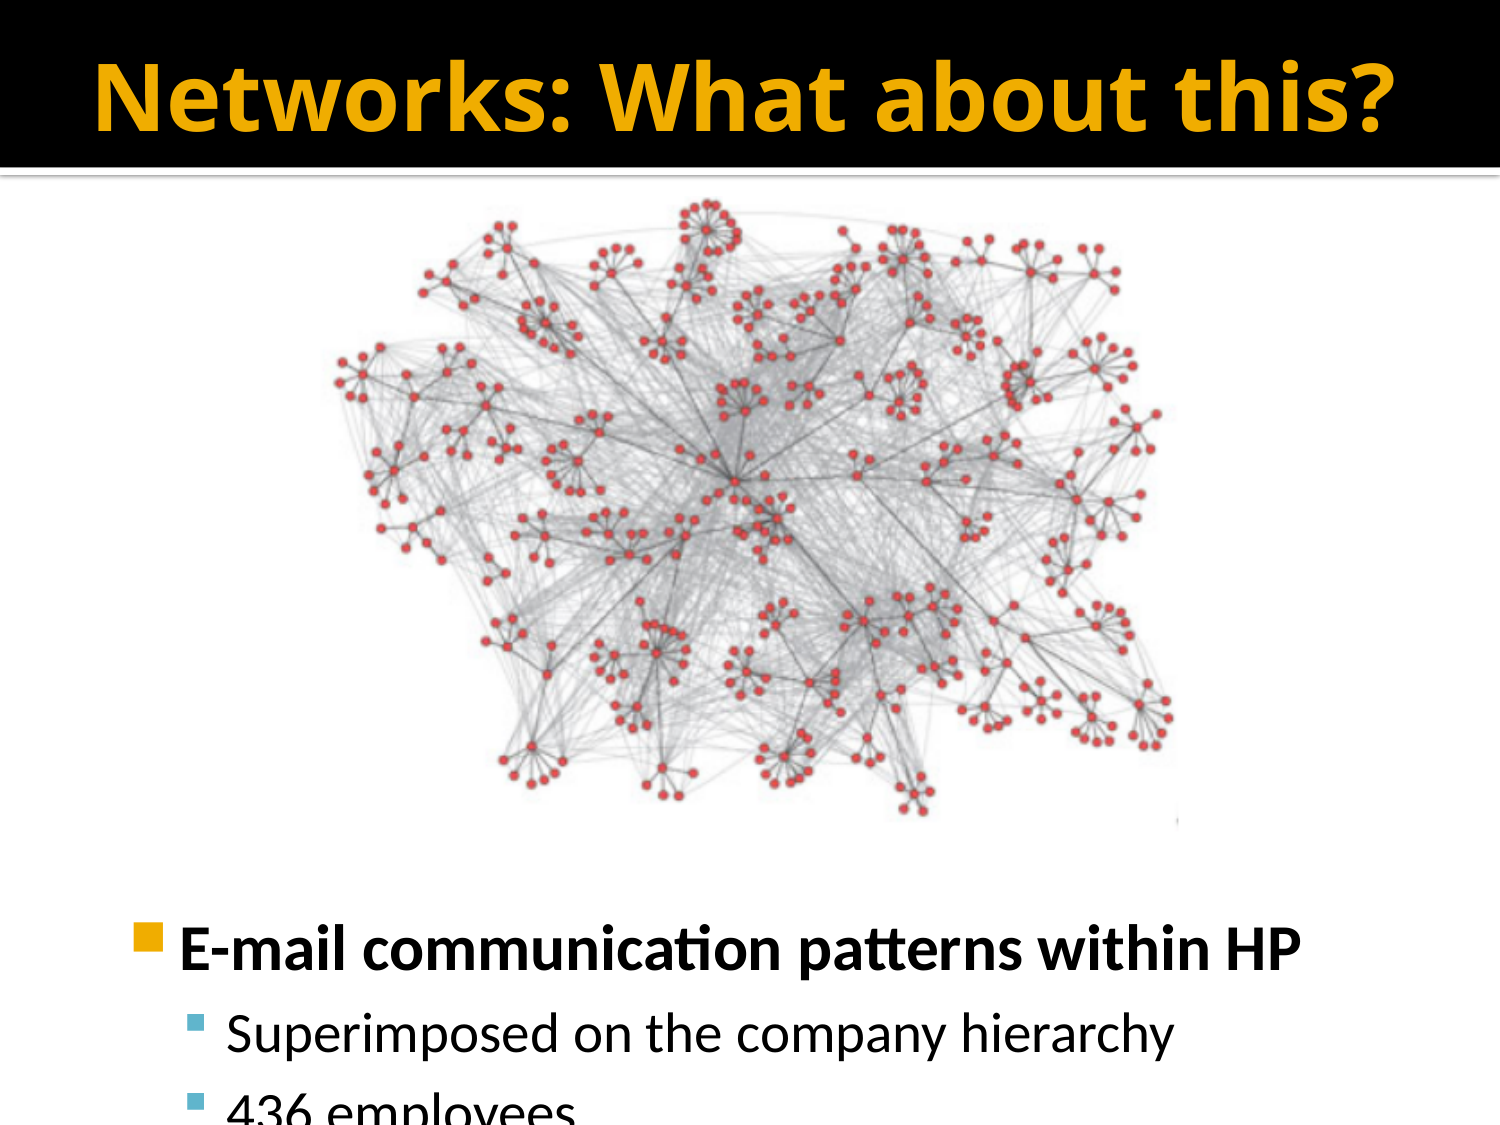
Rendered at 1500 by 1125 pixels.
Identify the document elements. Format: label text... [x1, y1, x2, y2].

picture [312, 196, 1256, 835]
title Networks: What about this? [75, 12, 1425, 175]
list E-mail communication patterns within HP Superimposed on the company hierarchy 436 employees [100, 184, 1412, 1125]
